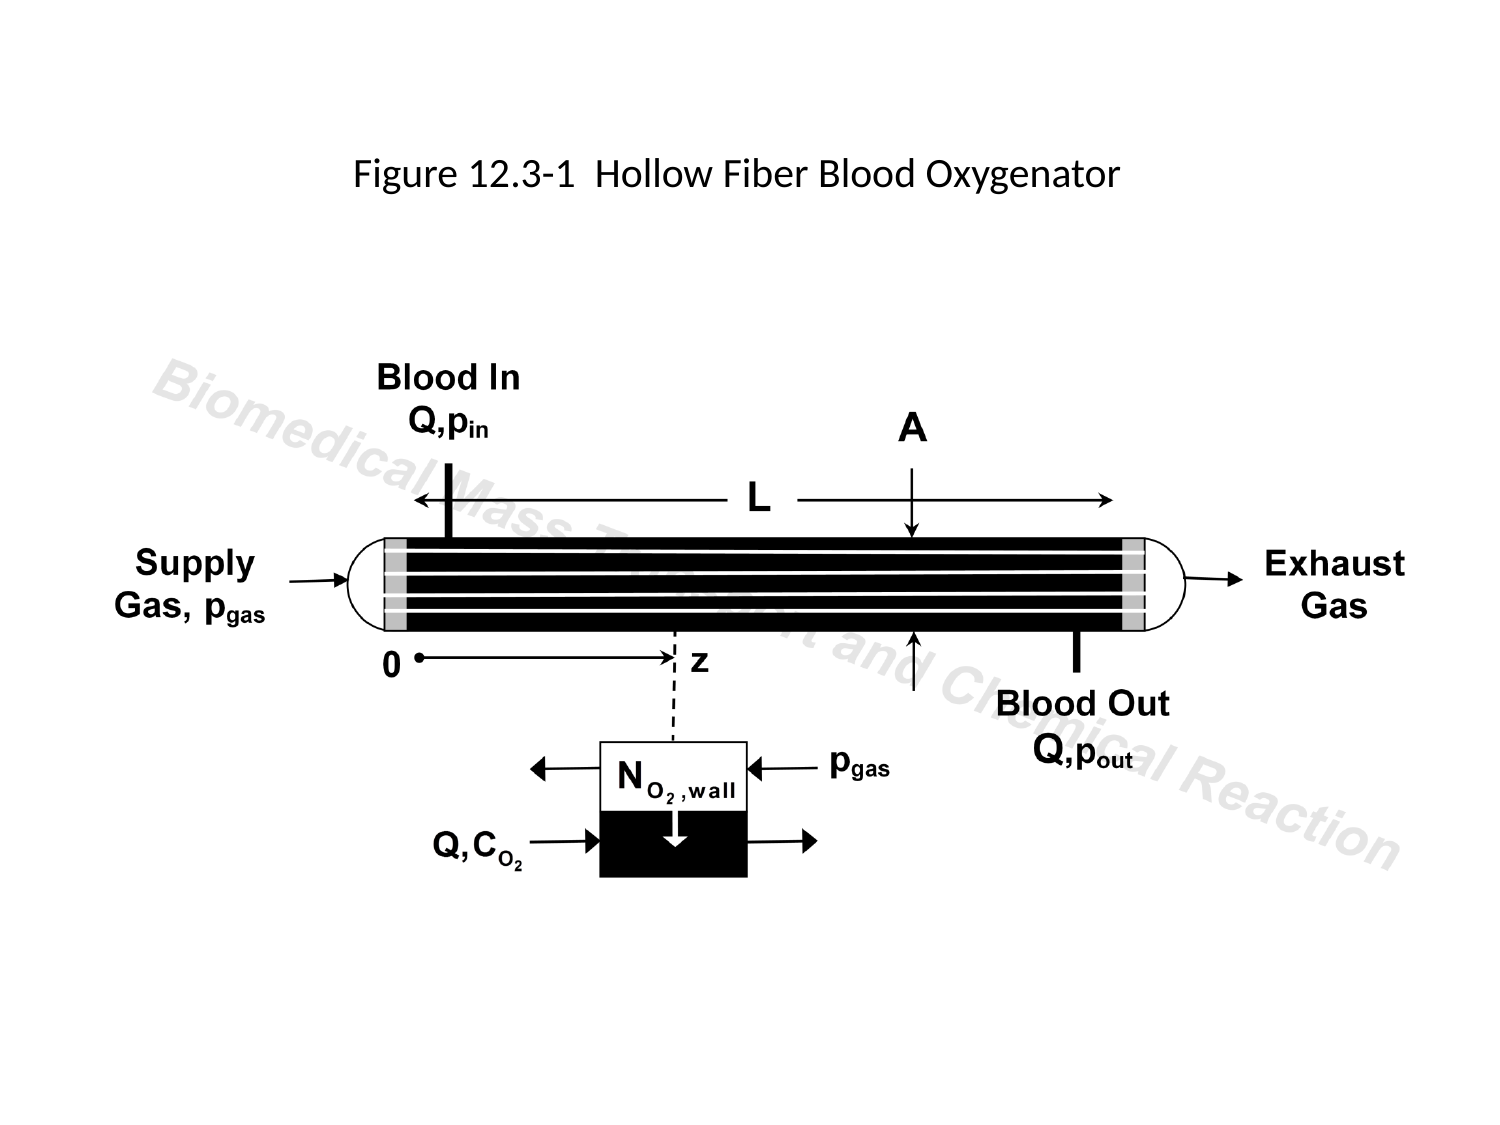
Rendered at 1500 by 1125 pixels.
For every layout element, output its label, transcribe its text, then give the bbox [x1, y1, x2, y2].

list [62, 324, 1462, 941]
title Figure 12.3-1 Hollow Fiber Blood Oxygenator [62, 112, 1413, 230]
